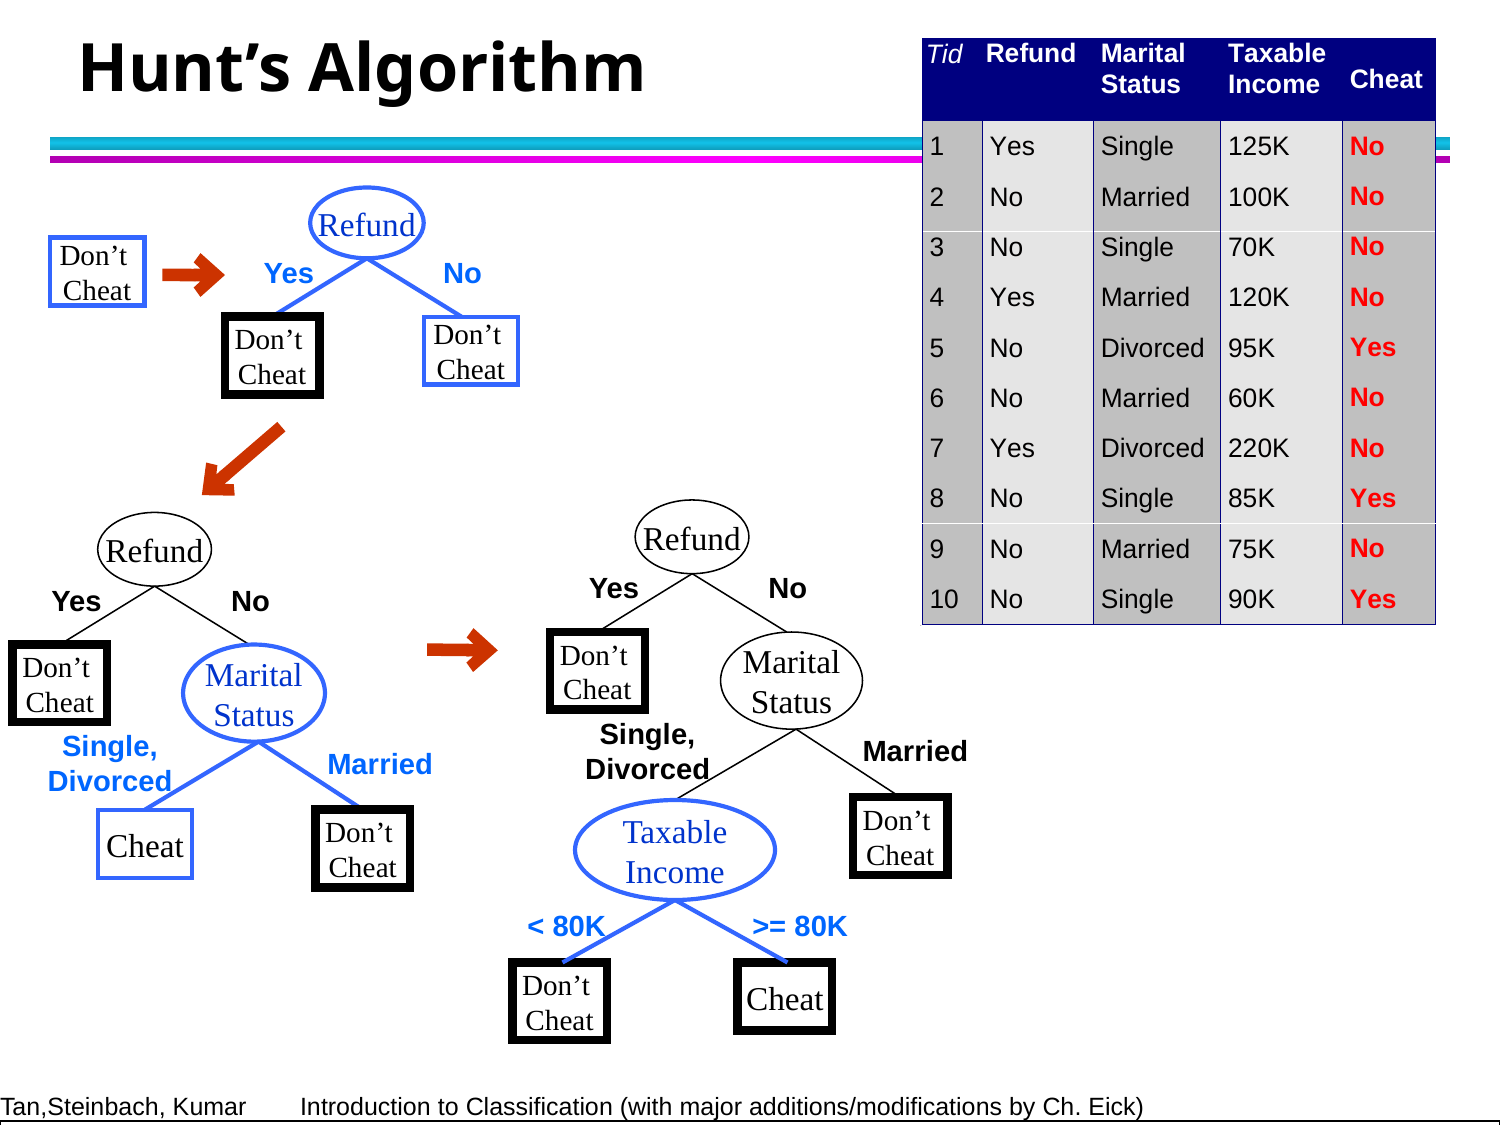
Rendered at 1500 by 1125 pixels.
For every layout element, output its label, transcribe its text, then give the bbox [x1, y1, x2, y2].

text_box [912, 37, 1473, 643]
text_box Don’t Cheat [50, 237, 145, 306]
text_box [162, 187, 519, 395]
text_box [437, 499, 984, 1041]
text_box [12, 457, 449, 888]
title Hunt’s Algorithm [62, 24, 1421, 113]
